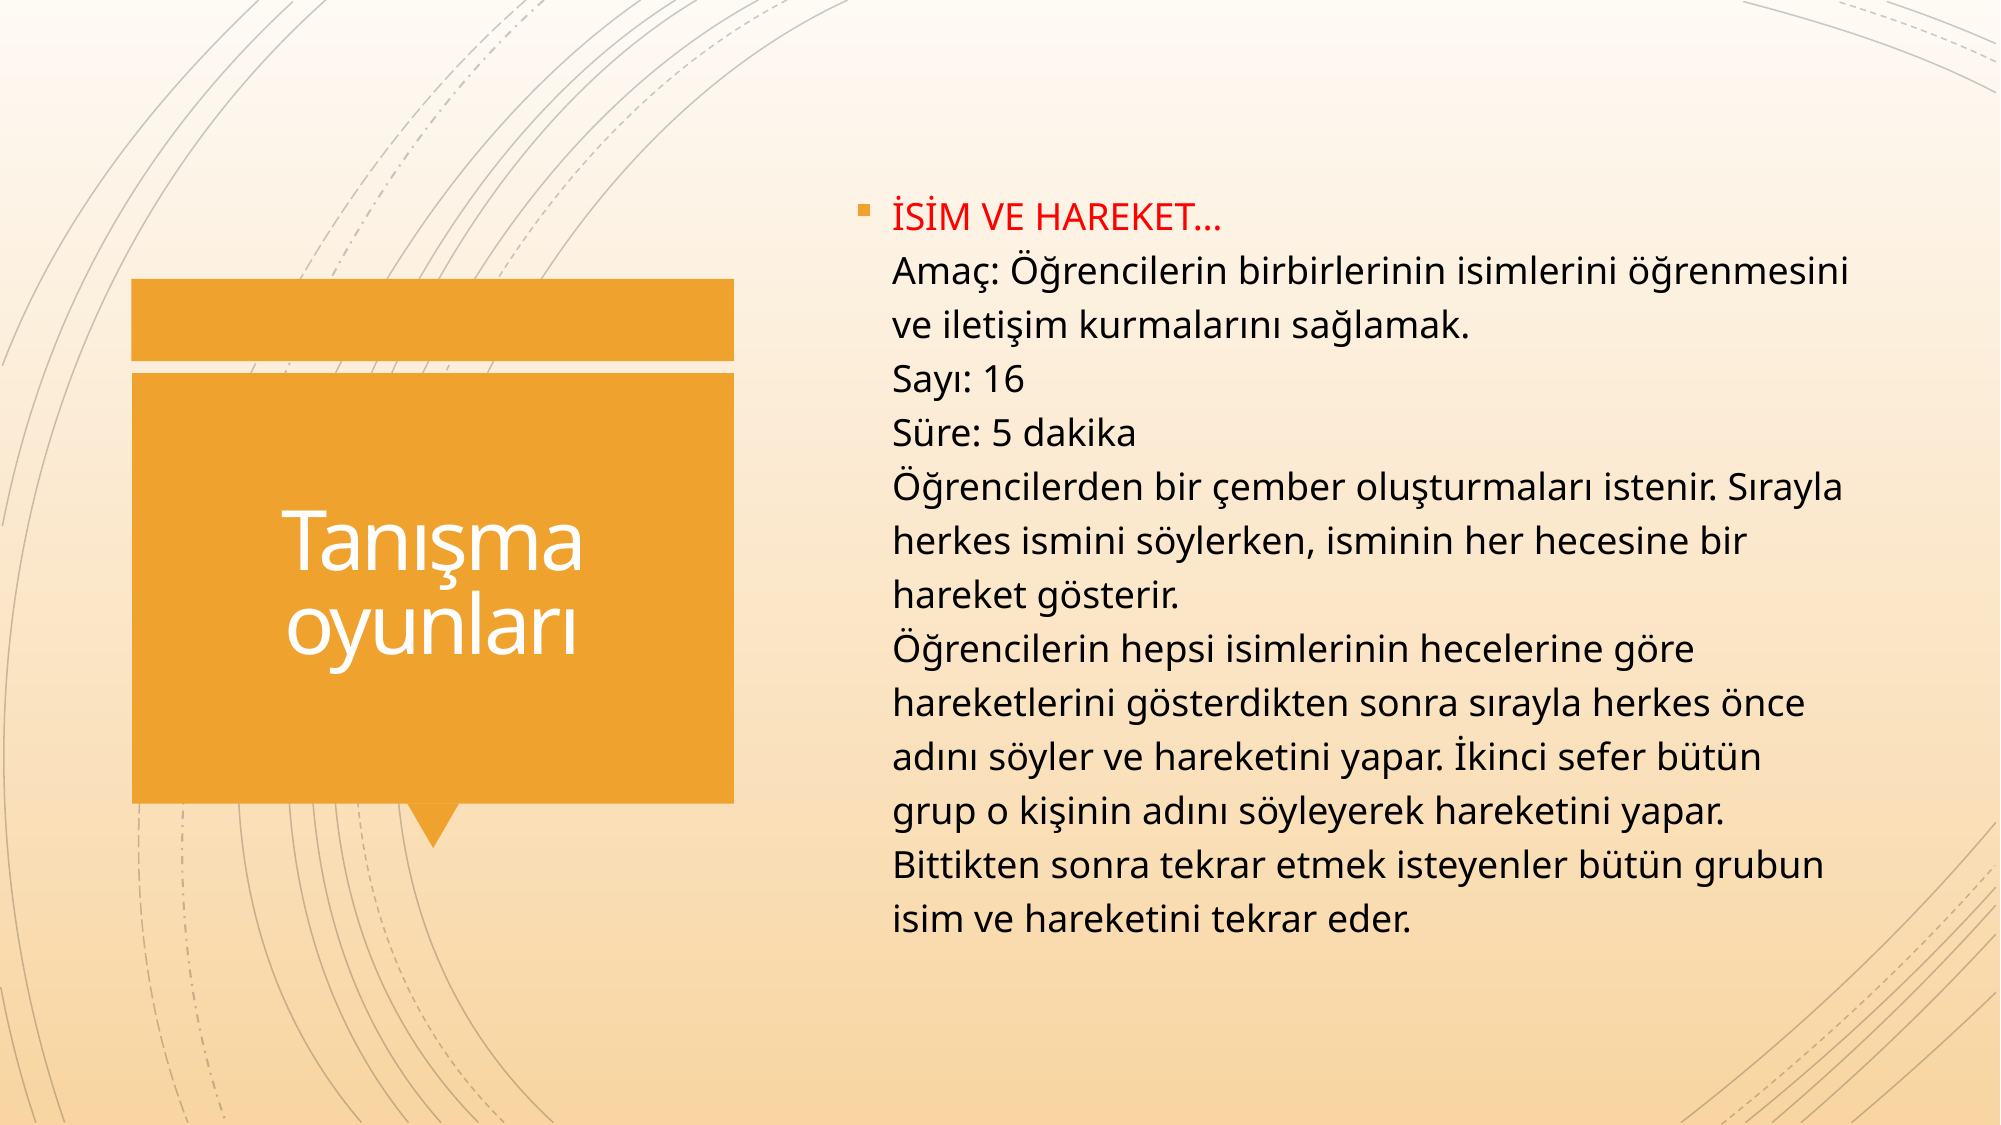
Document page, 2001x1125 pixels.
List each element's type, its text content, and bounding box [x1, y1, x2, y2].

list İSİM VE HAREKET… Amaç: Öğrencilerin birbirlerinin isimlerini öğrenmesini ve iletişim kurmalarını sağlamak. Sayı: 16 Süre: 5 dakika Öğrencilerden bir çember oluşturmaları istenir. Sırayla herkes ismini söylerken, isminin her hecesine bir hareket gösterir. Öğrencilerin hepsi isimlerinin hecelerine göre hareketlerini gösterdikten sonra sırayla herkes önce adını söyler ve hareketini yapar. İkinci sefer bütün grup o kişinin adını söyleyerek hareketini yapar. Bittikten sonra tekrar etmek isteyenler bütün grubun isim ve hareketini tekrar eder. [839, 131, 1871, 993]
title Tanışma oyunları [145, 385, 720, 789]
